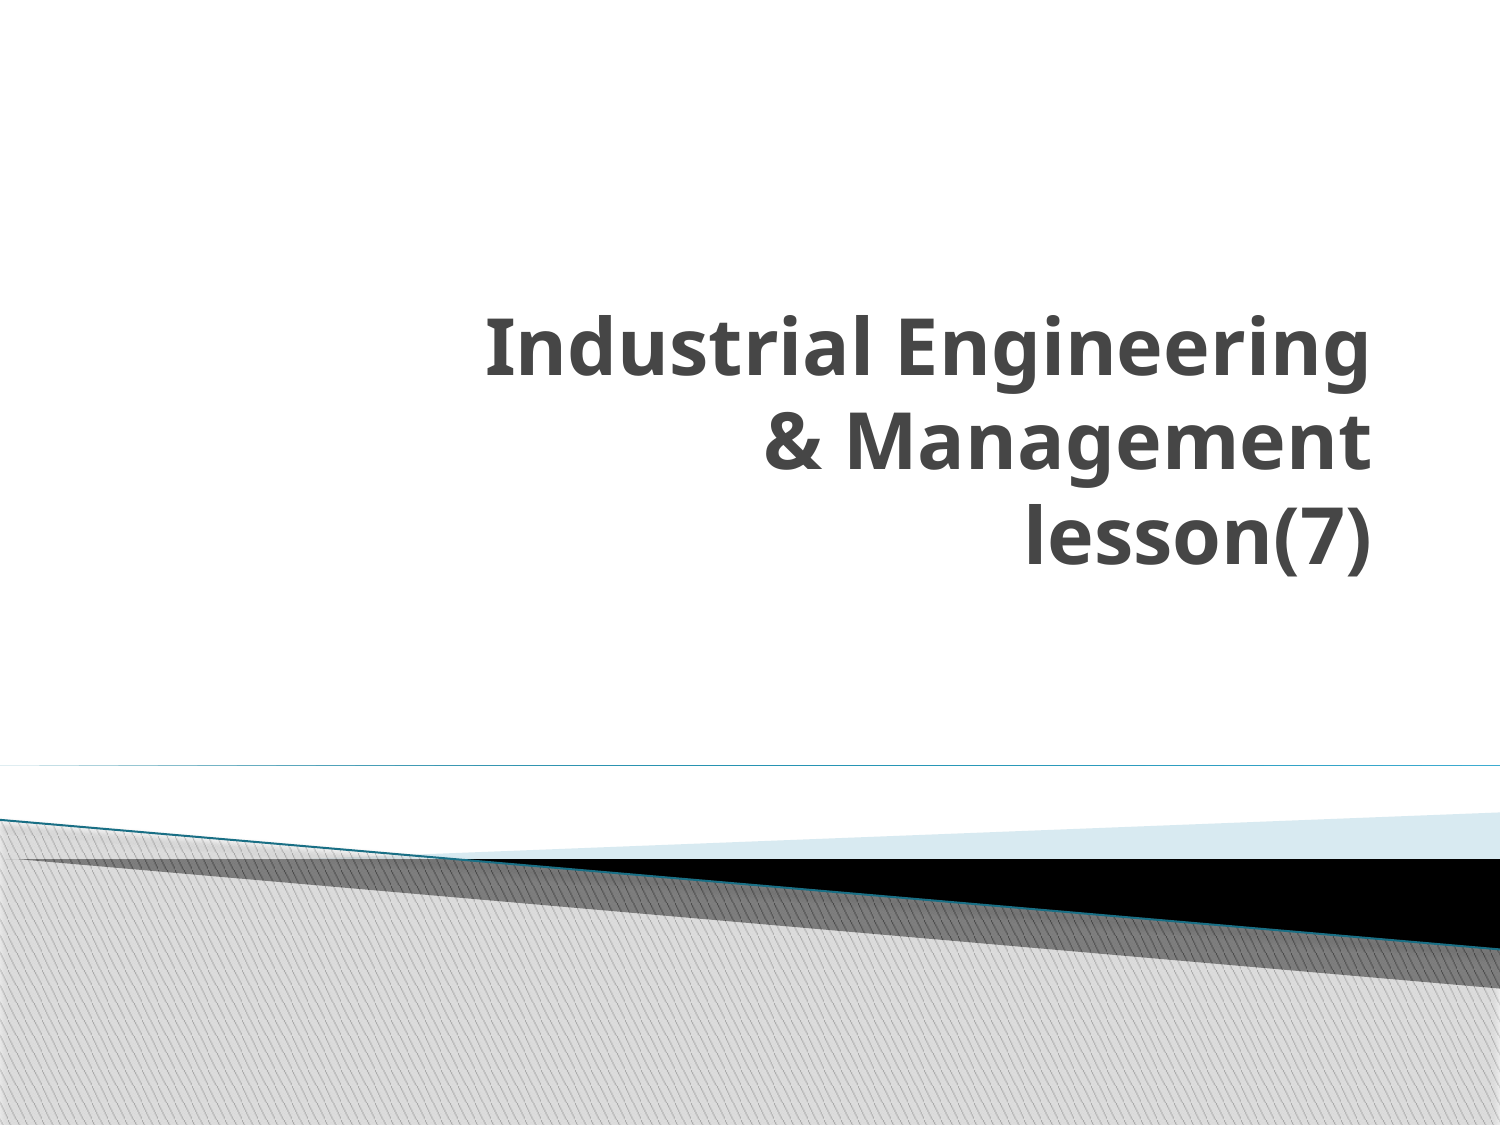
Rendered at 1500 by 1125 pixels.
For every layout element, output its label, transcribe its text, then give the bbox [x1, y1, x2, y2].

picture [5, 859, 1500, 989]
title Industrial Engineering & Management lesson(7) [112, 287, 1388, 588]
